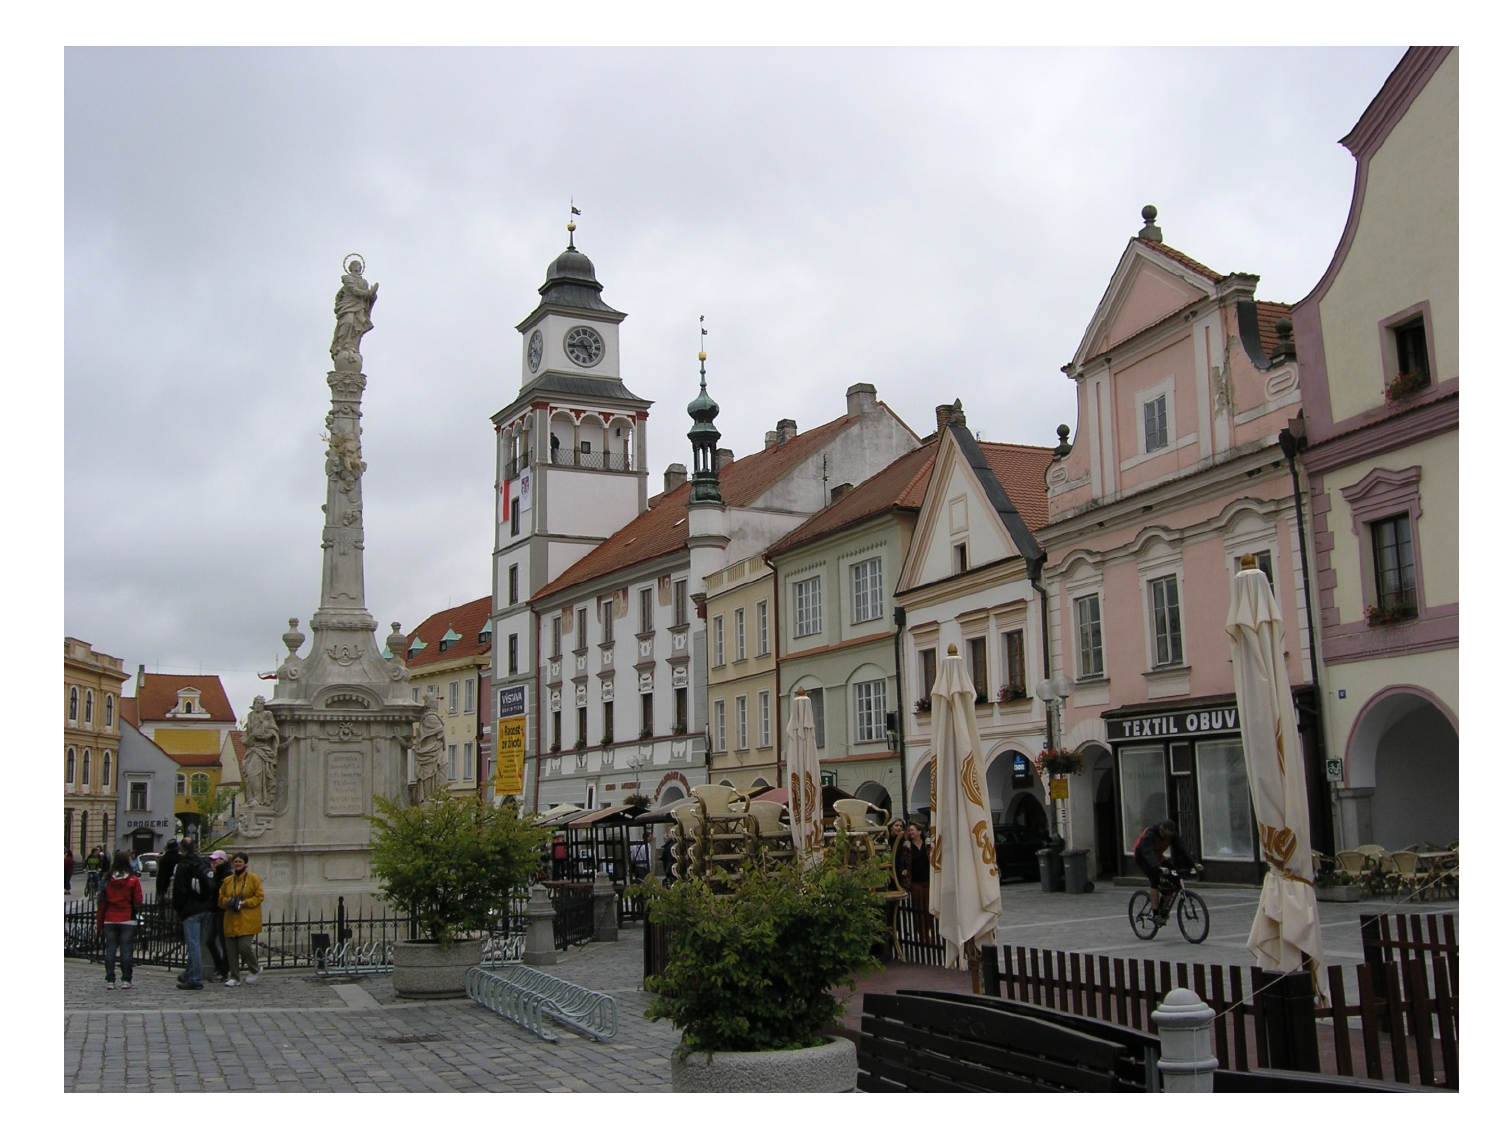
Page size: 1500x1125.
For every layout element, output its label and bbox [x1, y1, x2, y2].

list [64, 46, 1459, 1093]
